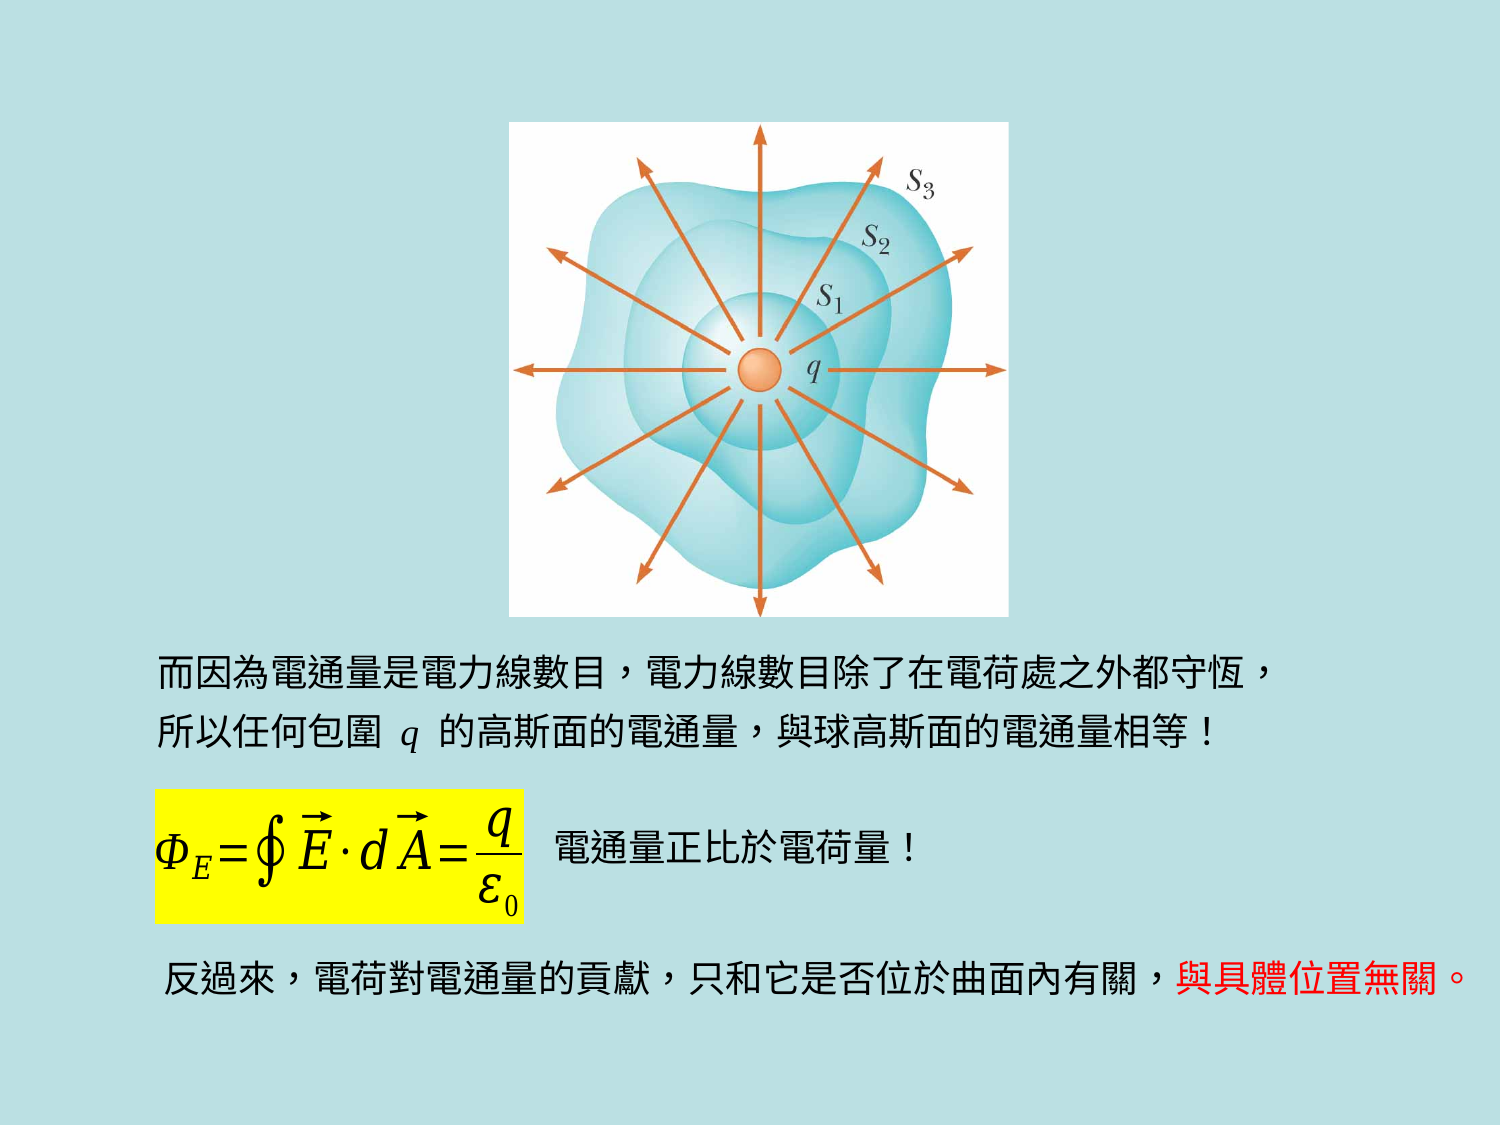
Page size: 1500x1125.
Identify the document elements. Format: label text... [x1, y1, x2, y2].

text_box 反過來，電荷對電通量的貢獻，只和它是否位於曲面內有關，與具體位置無關。 [148, 924, 1499, 1008]
text_box 所以任何包圍 q 的高斯面的電通量，與球高斯面的電通量相等！ [143, 700, 1394, 761]
text_box 電通量正比於電荷量！ [538, 816, 1214, 877]
text_box 而因為電通量是電力線數目，電力線數目除了在電荷處之外都守恆， [143, 619, 1394, 700]
picture [508, 122, 1009, 618]
